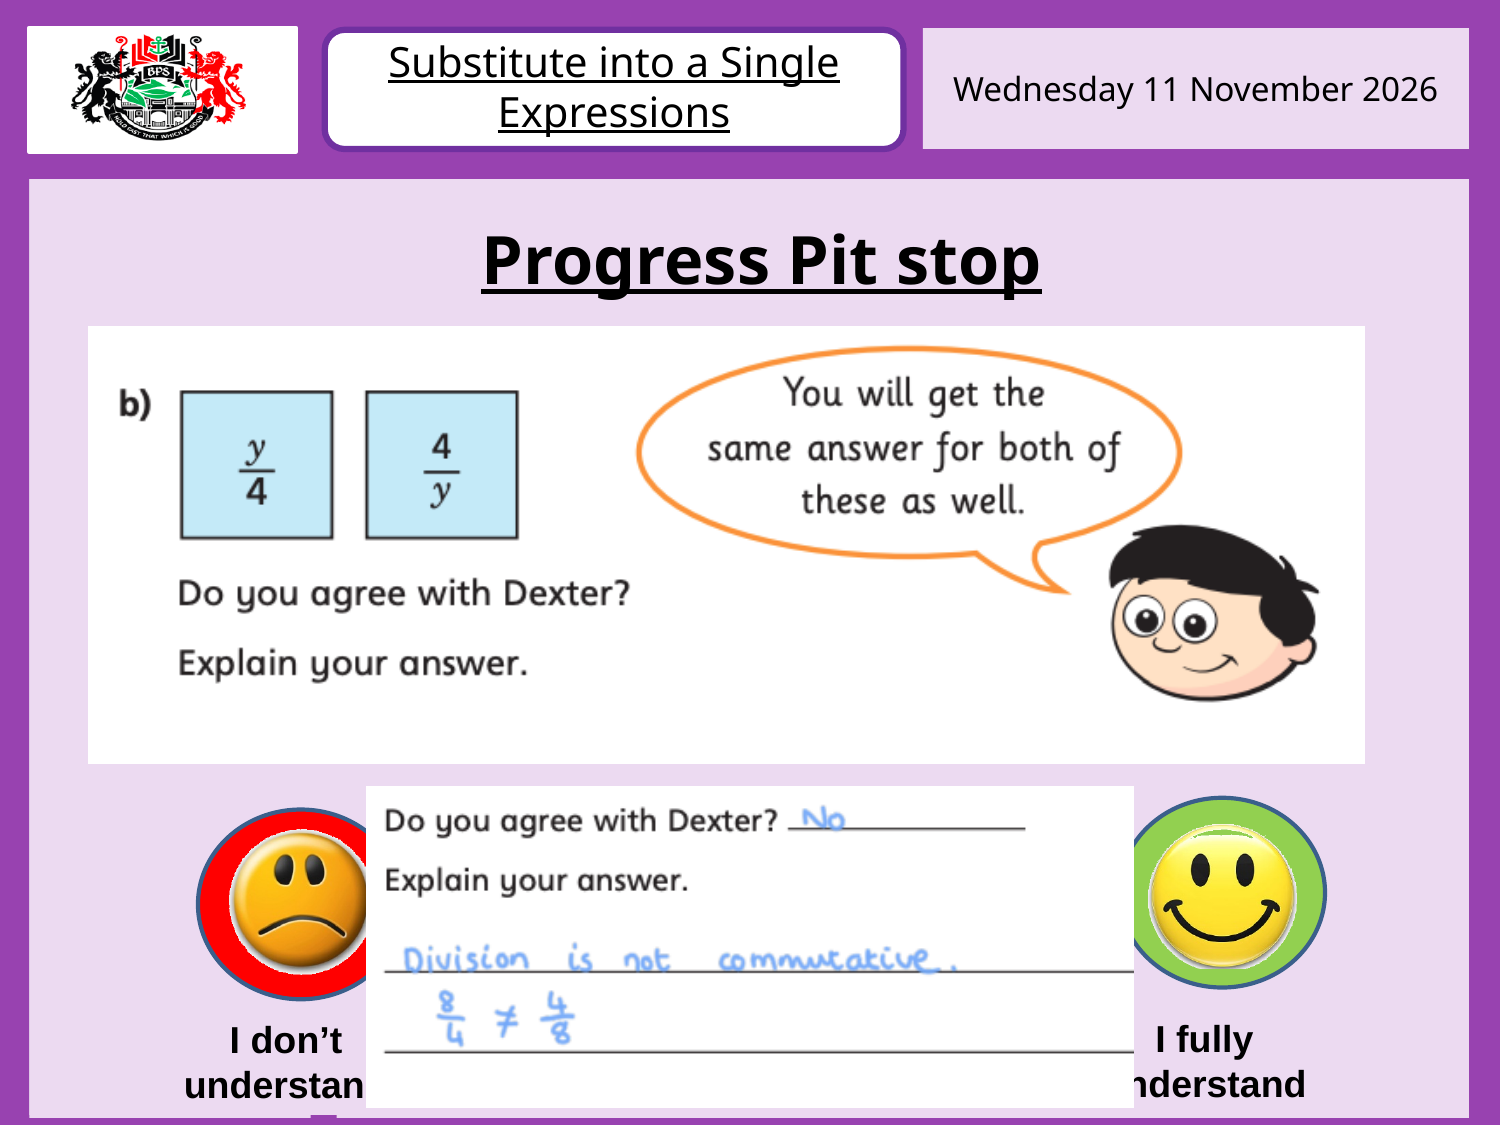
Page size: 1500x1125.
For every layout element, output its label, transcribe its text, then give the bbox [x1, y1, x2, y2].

text_box Substitute into a Single Expressions [361, 27, 867, 143]
text_box [322, 27, 906, 152]
picture [0, 0, 1500, 1125]
